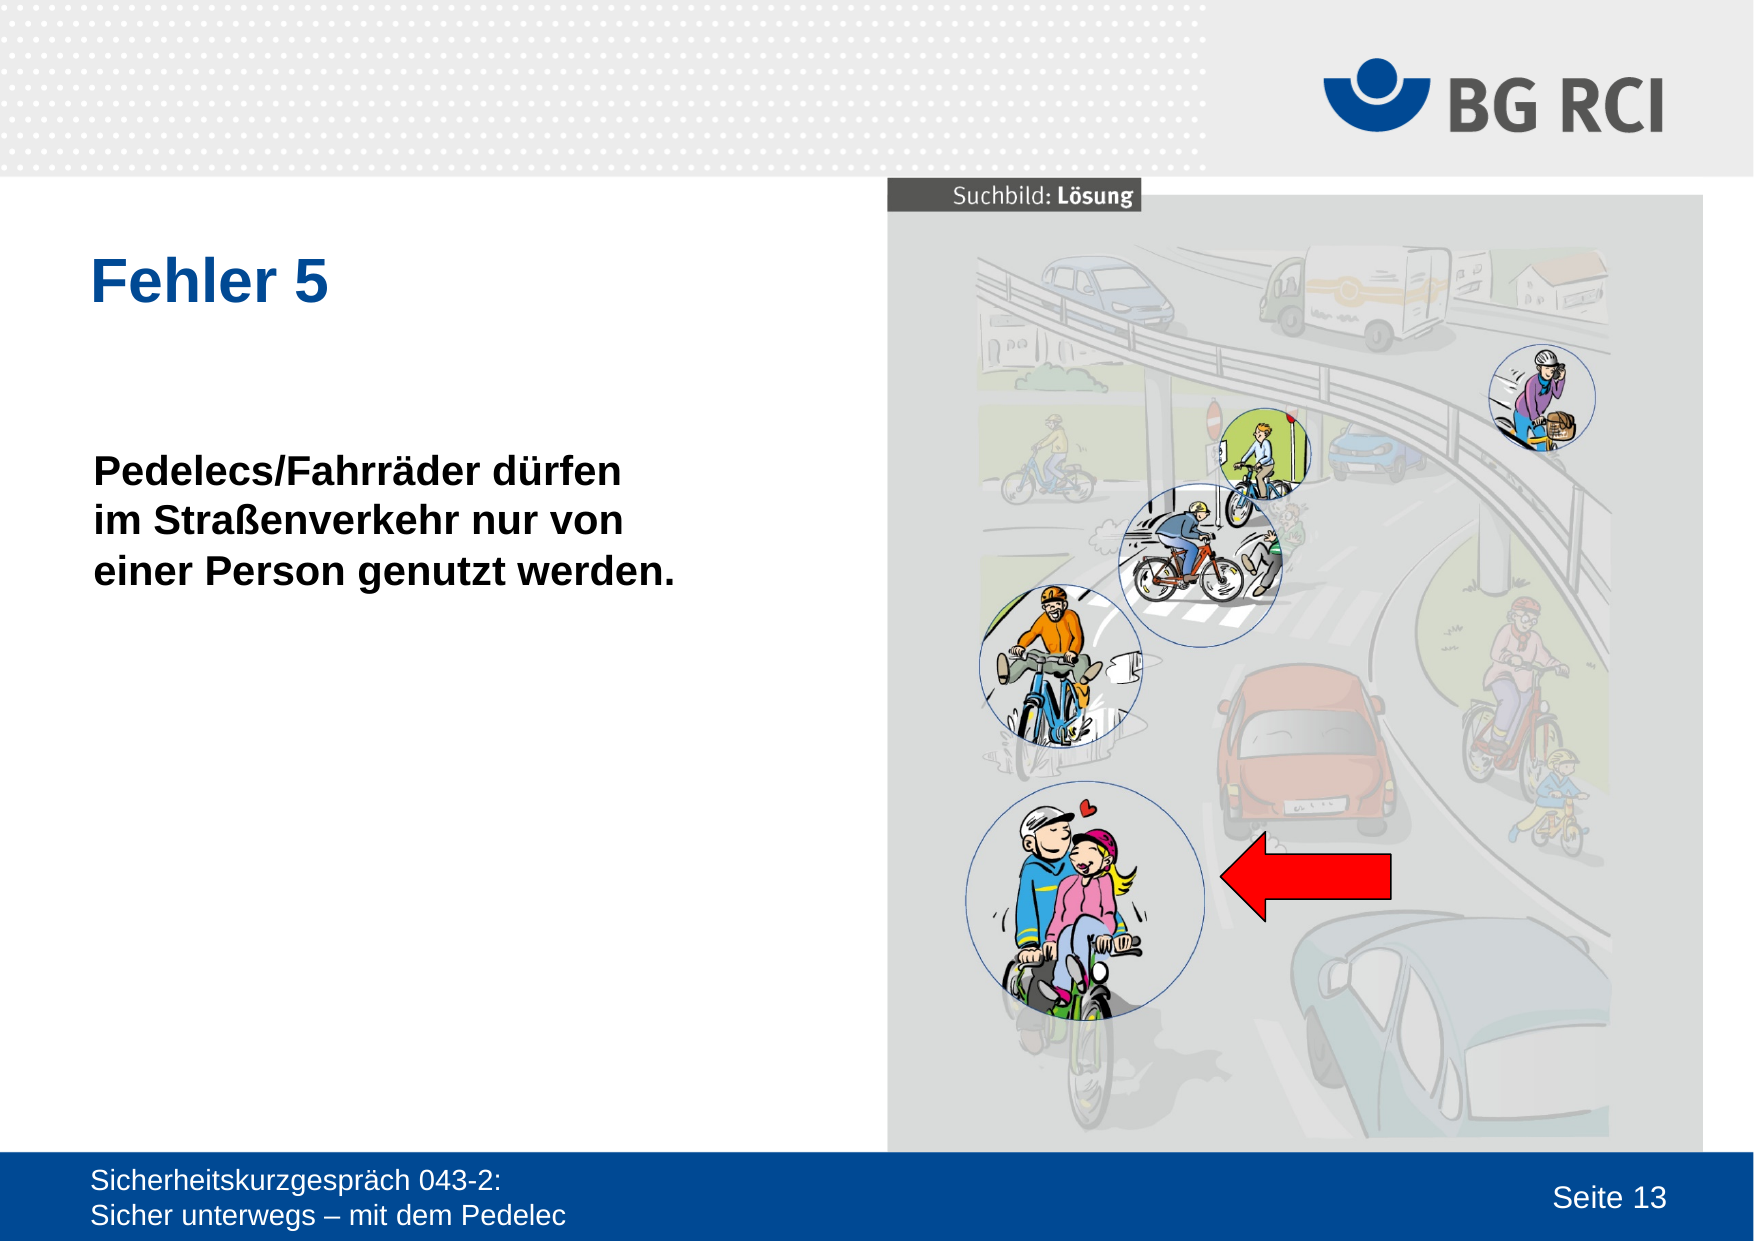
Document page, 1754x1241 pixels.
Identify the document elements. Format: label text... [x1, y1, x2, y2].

slide_number Seite 13 [1407, 1161, 1668, 1241]
picture [0, 0, 1754, 1241]
text_box Pedelecs/Fahrräder dürfen im Straßenverkehr nur von einer Person genutzt werden. [78, 436, 856, 601]
text_box Fehler 5 [90, 239, 882, 338]
